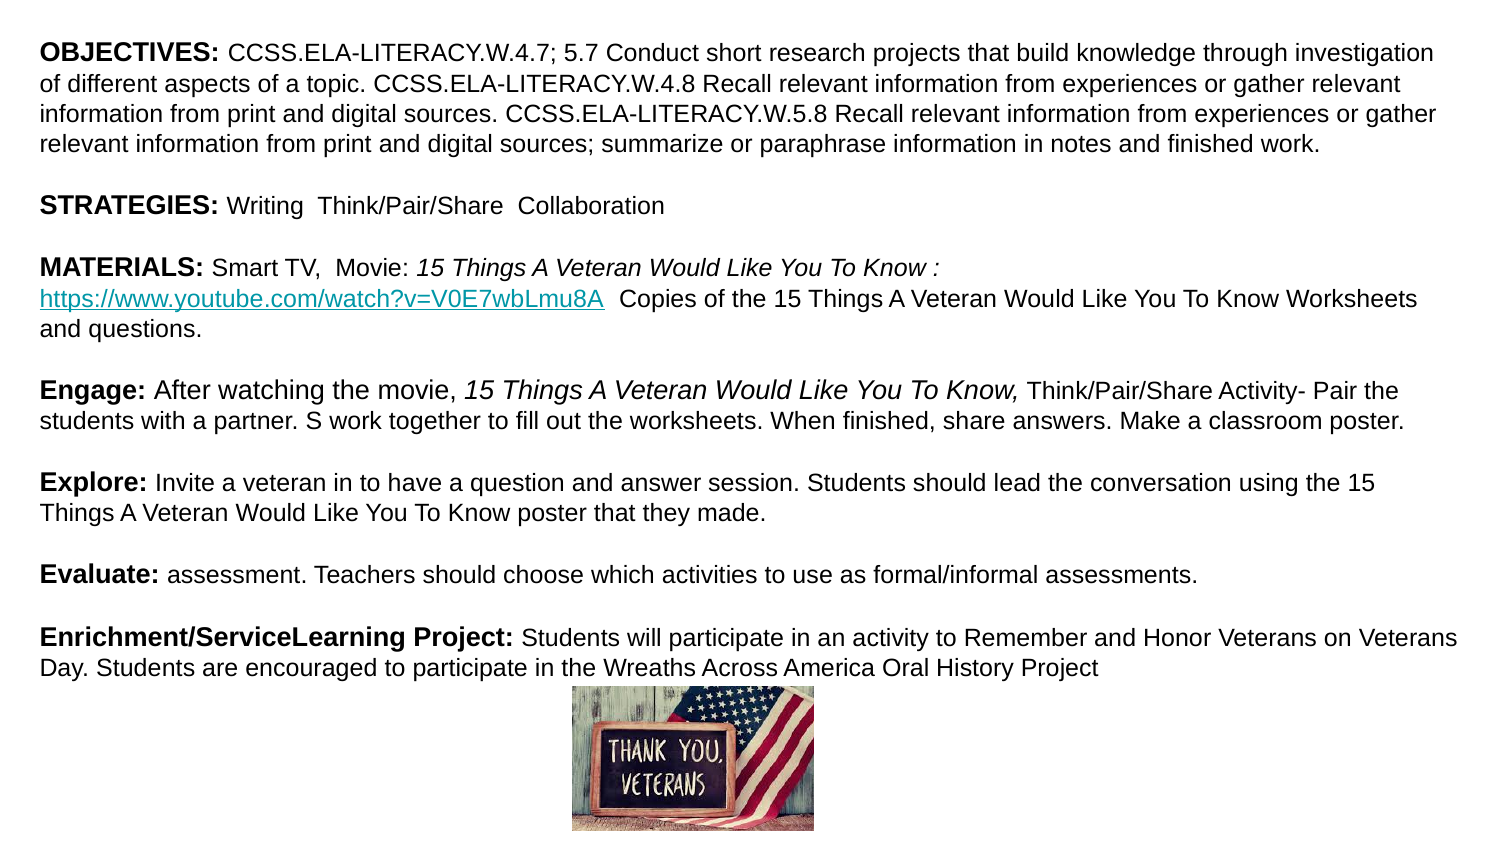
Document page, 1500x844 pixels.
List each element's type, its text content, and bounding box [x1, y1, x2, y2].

text_box OBJECTIVES: CCSS.ELA-LITERACY.W.4.7; 5.7 Conduct short research projects that build knowledge through investigation of different aspects of a topic. CCSS.ELA-LITERACY.W.4.8 Recall relevant information from experiences or gather relevant information from print and digital sources. CCSS.ELA-LITERACY.W.5.8 Recall relevant information from experiences or gather relevant information from print and digital sources; summarize or paraphrase information in notes and finished work. STRATEGIES: Writing Think/Pair/Share Collaboration MATERIALS: Smart TV, Movie: 15 Things A Veteran Would Like You To Know : https://www.youtube.com/watch?v=V0E7wbLmu8A Copies of the 15 Things A Veteran Would Like You To Know Worksheets and questions. Engage: After watching the movie, 15 Things A Veteran Would Like You To Know, Think/Pair/Share Activity- Pair the students with a partner. S work together to fill out the worksheets. When finished, share answers. Make a classroom poster. Explore: Invite a veteran in to have a question and answer session. Students should lead the conversation using the 15 Things A Veteran Would Like You To Know poster that they made. Evaluate: assessment. Teachers should choose which activities to use as formal/informal assessments. Enrichment/ServiceLearning Project: Students will participate in an activity to Remember and Honor Veterans on Veterans Day. Students are encouraged to participate in the Wreaths Across America Oral History Project [24, 17, 1476, 697]
picture [572, 686, 814, 832]
